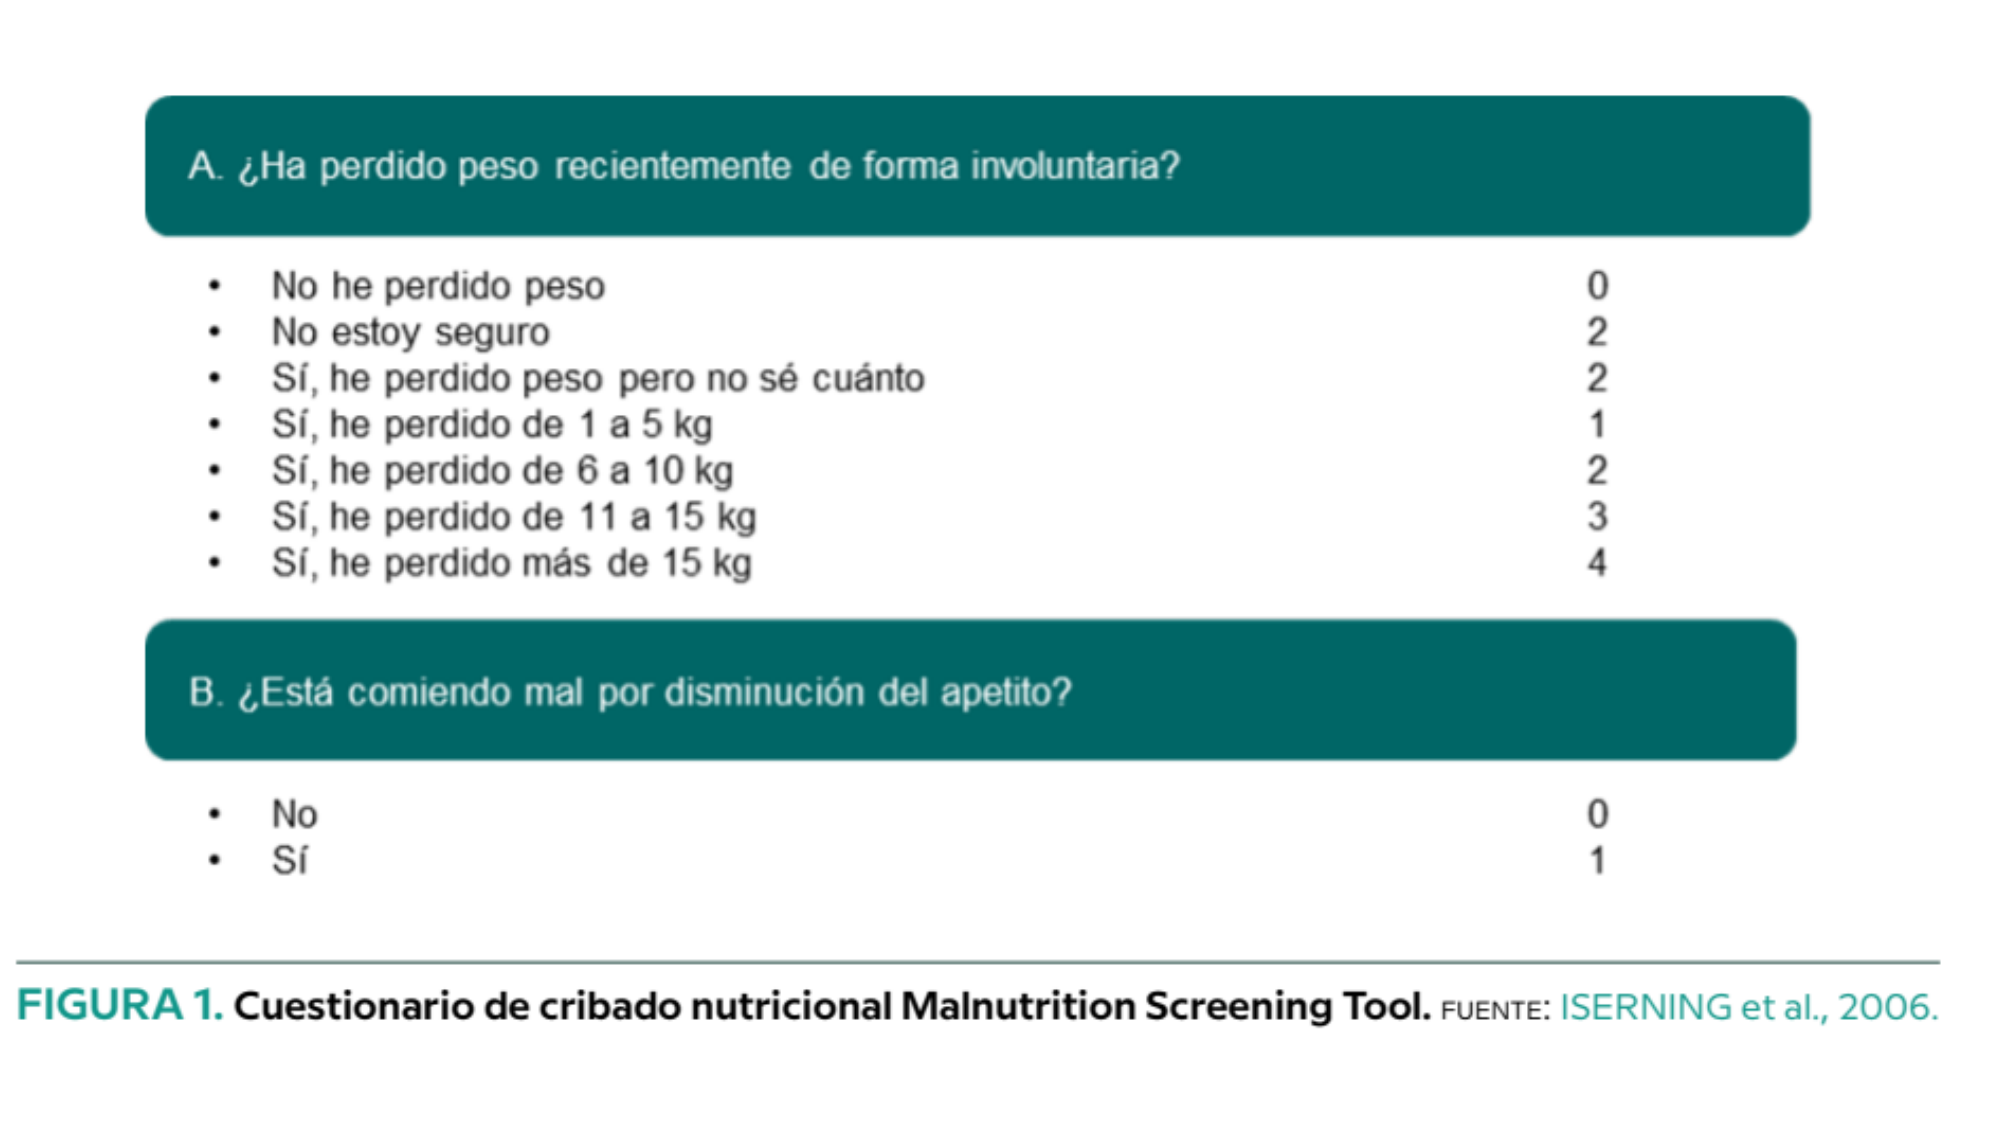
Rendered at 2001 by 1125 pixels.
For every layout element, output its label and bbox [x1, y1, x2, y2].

picture [0, 39, 1960, 1058]
